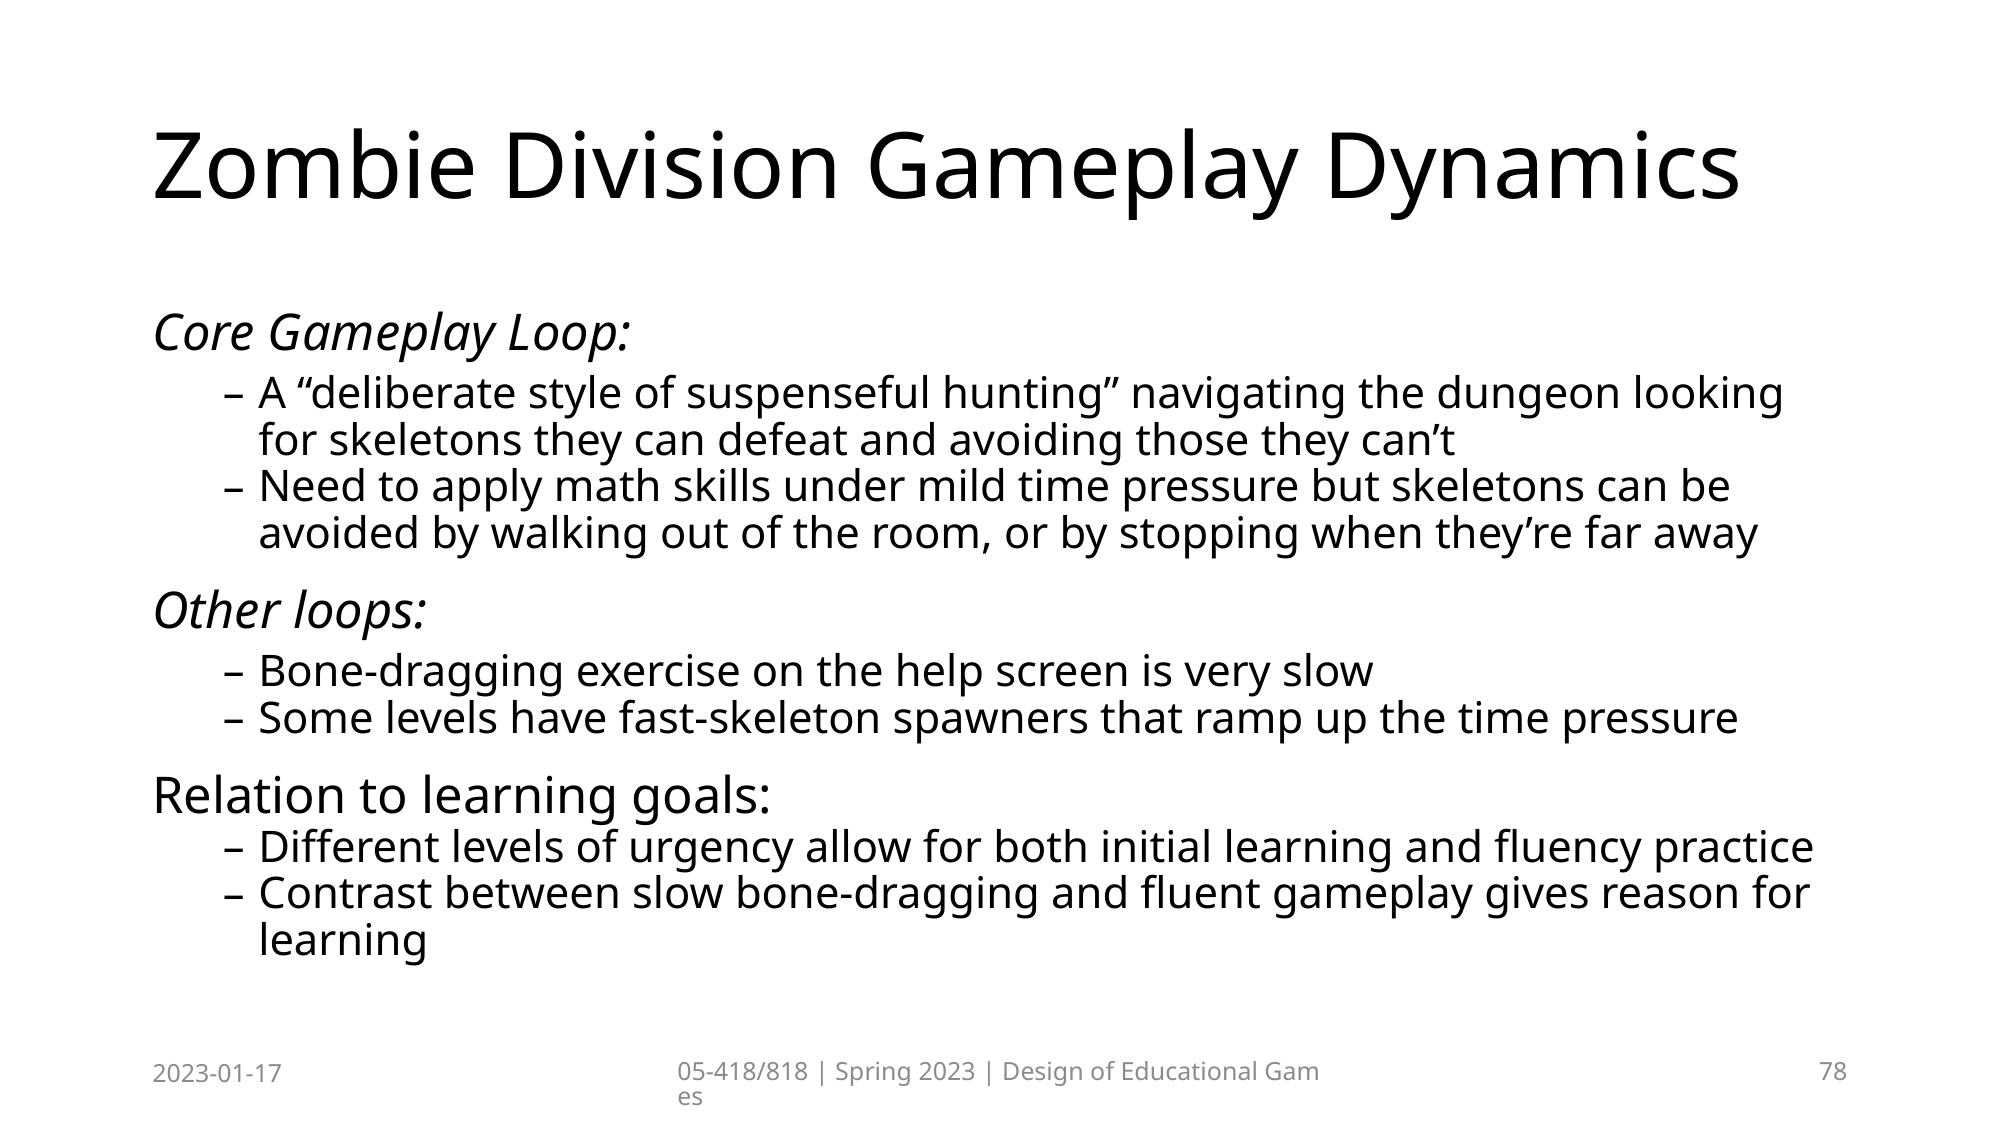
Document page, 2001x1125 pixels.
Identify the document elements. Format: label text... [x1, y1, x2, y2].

list Core Gameplay Loop: A “deliberate style of suspenseful hunting” navigating the dungeon looking for skeletons they can defeat and avoiding those they can’t Need to apply math skills under mild time pressure but skeletons can be avoided by walking out of the room, or by stopping when they’re far away Other loops: Bone-dragging exercise on the help screen is very slow Some levels have fast-skeleton spawners that ramp up the time pressure Relation to learning goals: Different levels of urgency allow for both initial learning and fluency practice Contrast between slow bone-dragging and fluent gameplay gives reason for learning [137, 299, 1863, 1014]
slide_number 78 [1412, 1042, 1863, 1103]
footer 05-418/818 | Spring 2023 | Design of Educational Games [662, 1042, 1338, 1103]
title Zombie Division Gameplay Dynamics [137, 59, 1863, 278]
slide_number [137, 1042, 588, 1103]
